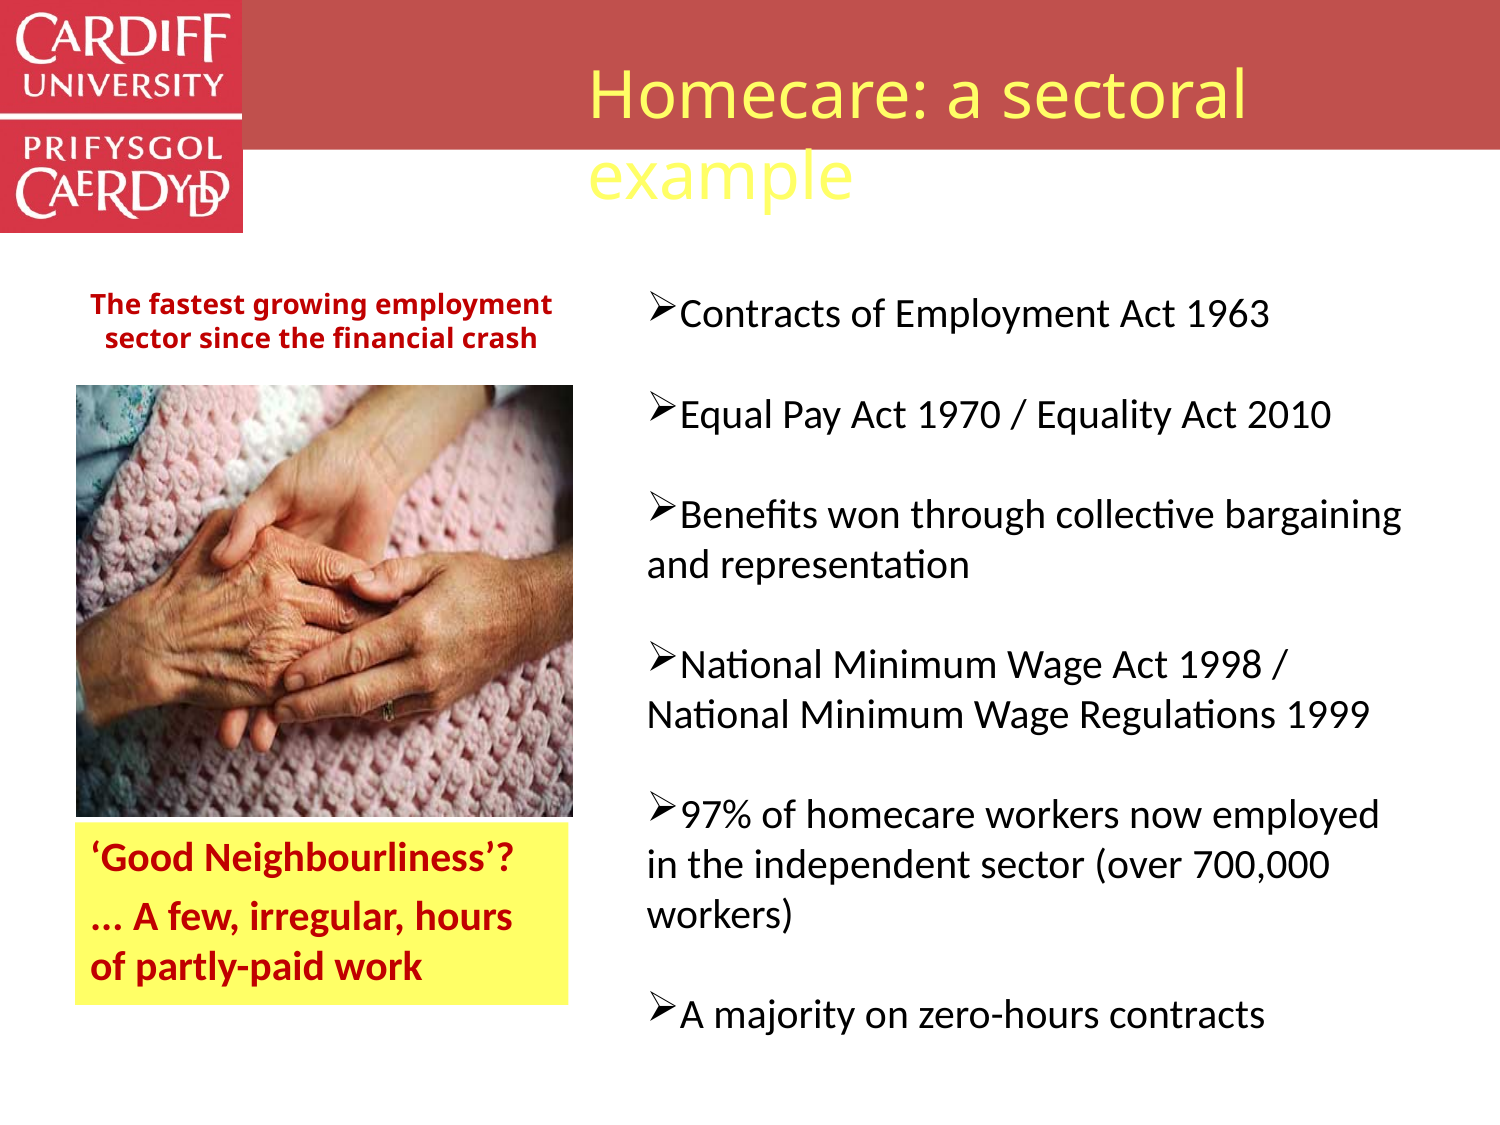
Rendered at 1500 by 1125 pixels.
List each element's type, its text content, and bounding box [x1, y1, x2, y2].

title The fastest growing employment sector since the financial crash [75, 270, 569, 362]
text_box Contracts of Employment Act 1963 Equal Pay Act 1970 / Equality Act 2010 Benefits won through collective bargaining and representation National Minimum Wage Act 1998 / National Minimum Wage Regulations 1999 97% of homecare workers now employed in the independent sector (over 700,000 workers) A majority on zero-hours contracts [631, 278, 1424, 1094]
list Homecare: a sectoral example [572, 44, 1500, 1005]
list ‘Good Neighbourliness’? ... A few, irregular, hours of partly-paid work [75, 823, 569, 1005]
picture [0, 0, 243, 233]
picture [76, 385, 574, 817]
